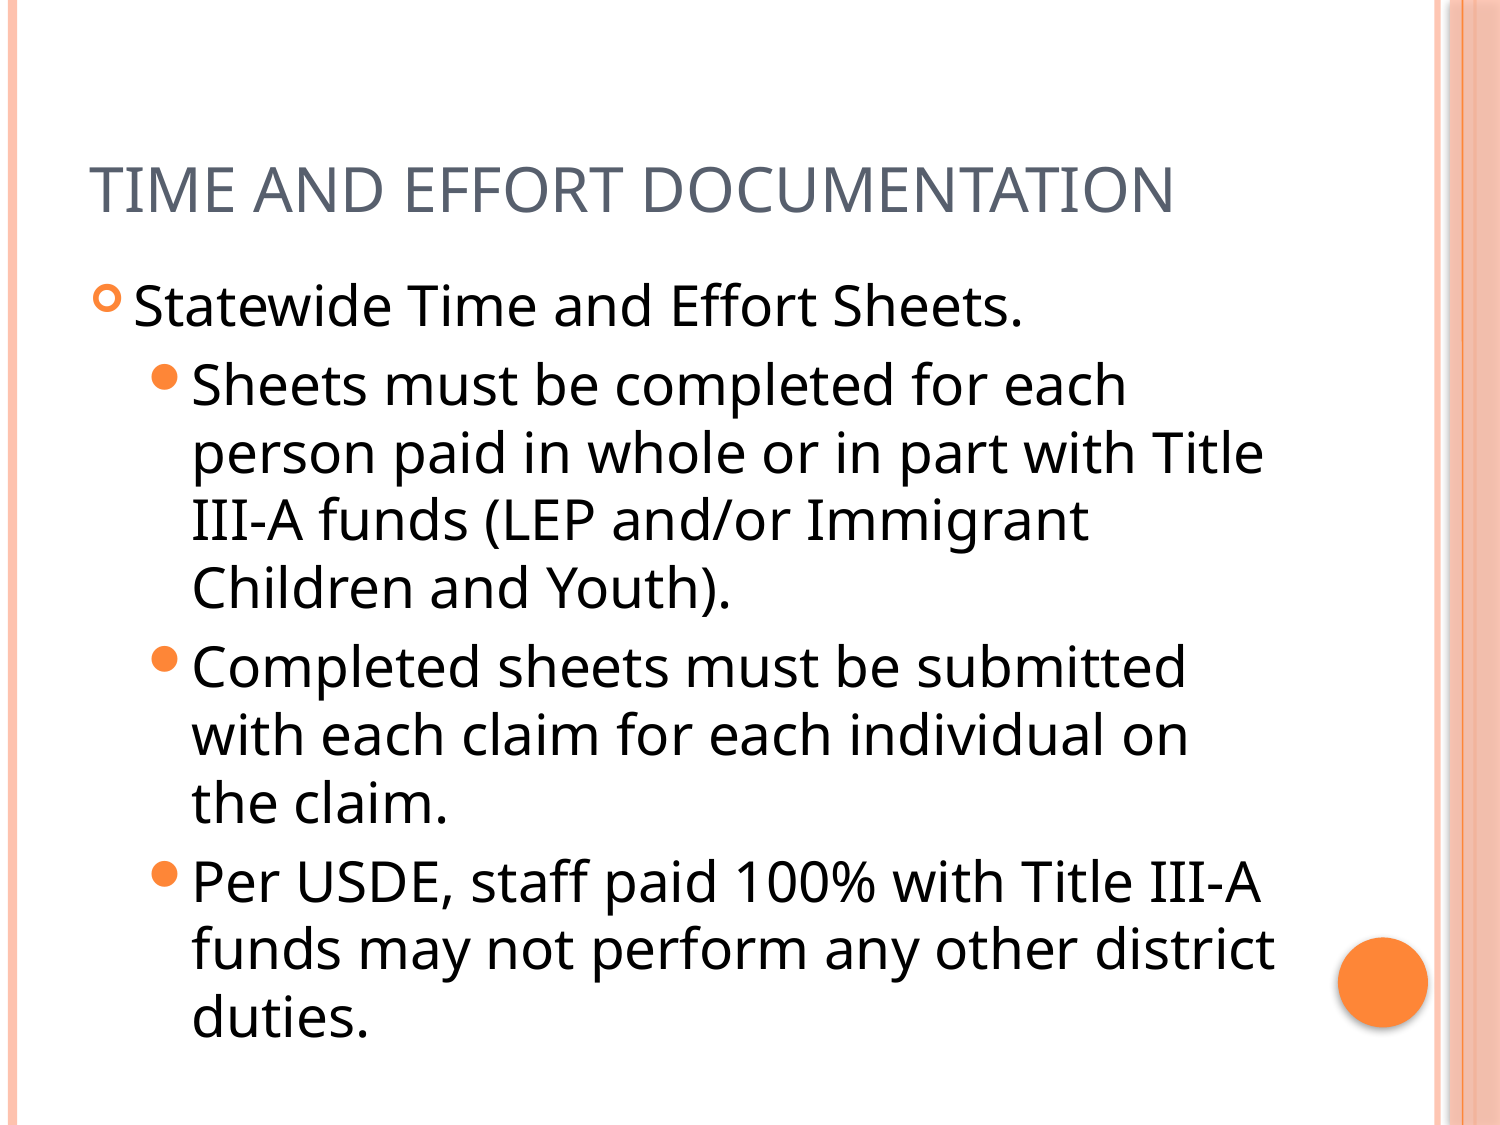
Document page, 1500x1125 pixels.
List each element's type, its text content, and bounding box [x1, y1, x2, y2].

title Time and Effort Documentation [75, 45, 1300, 233]
list Statewide Time and Effort Sheets. Sheets must be completed for each person paid in whole or in part with Title III-A funds (LEP and/or Immigrant Children and Youth). Completed sheets must be submitted with each claim for each individual on the claim. Per USDE, staff paid 100% with Title III-A funds may not perform any other district duties. [75, 262, 1300, 1062]
